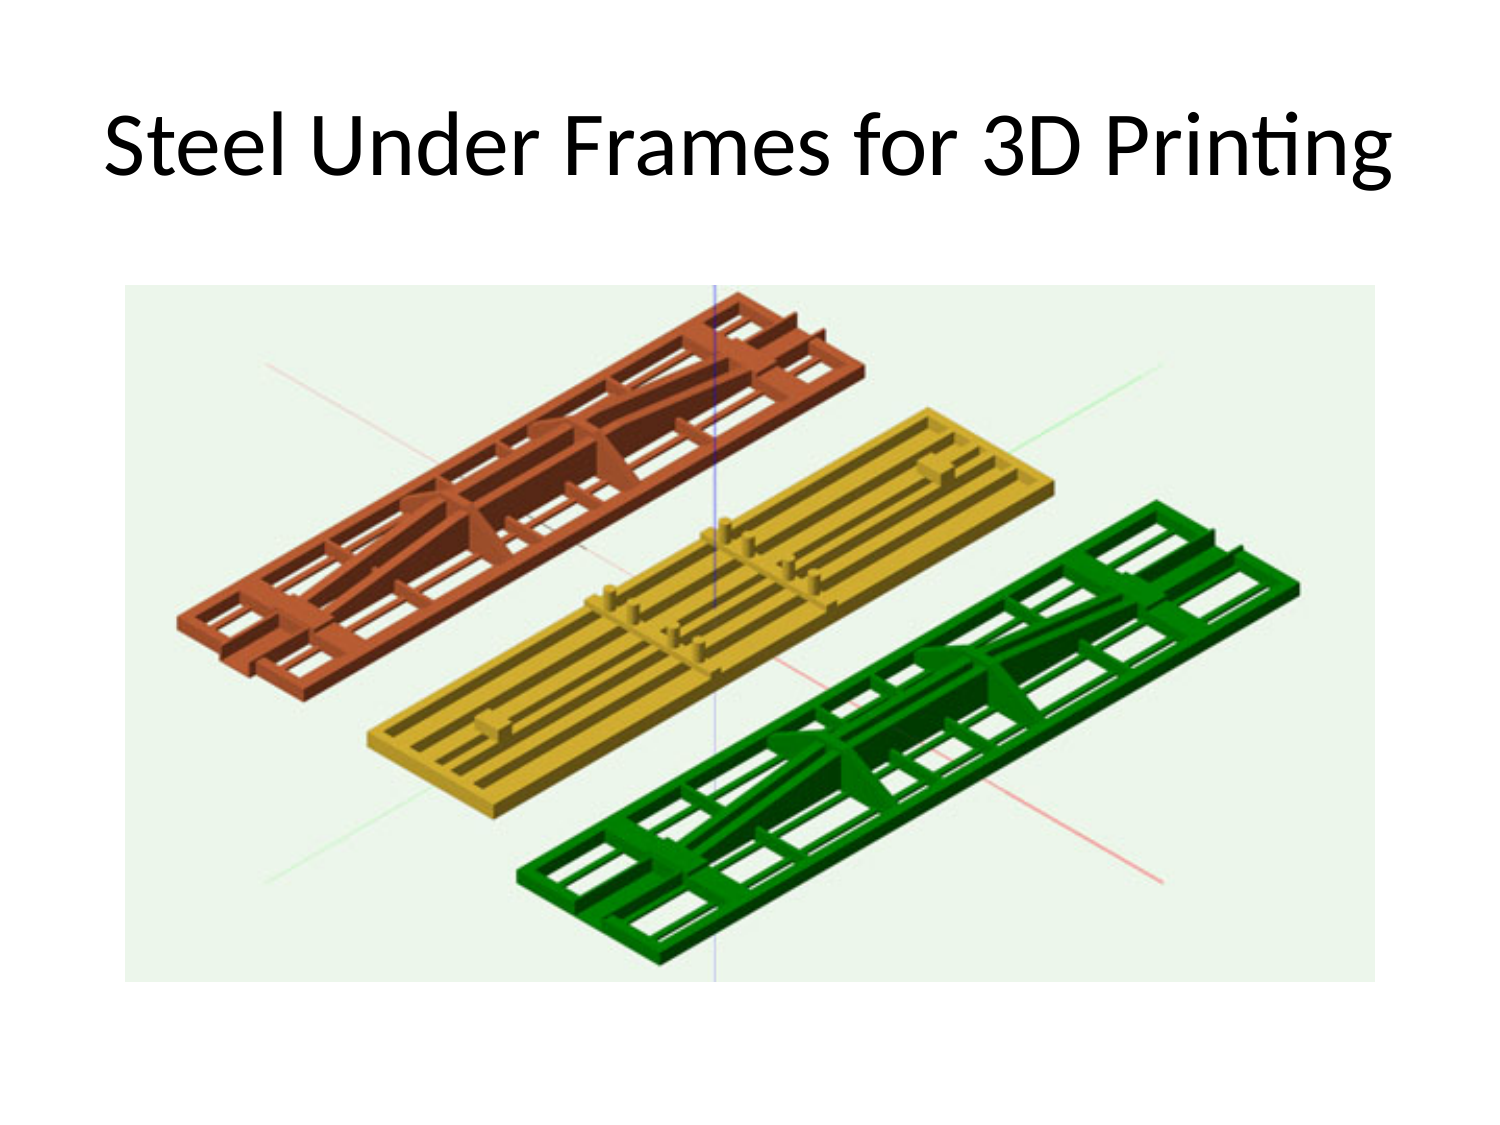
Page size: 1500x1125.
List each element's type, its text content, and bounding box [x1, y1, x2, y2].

title Steel Under Frames for 3D Printing [75, 45, 1425, 233]
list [124, 285, 1376, 982]
